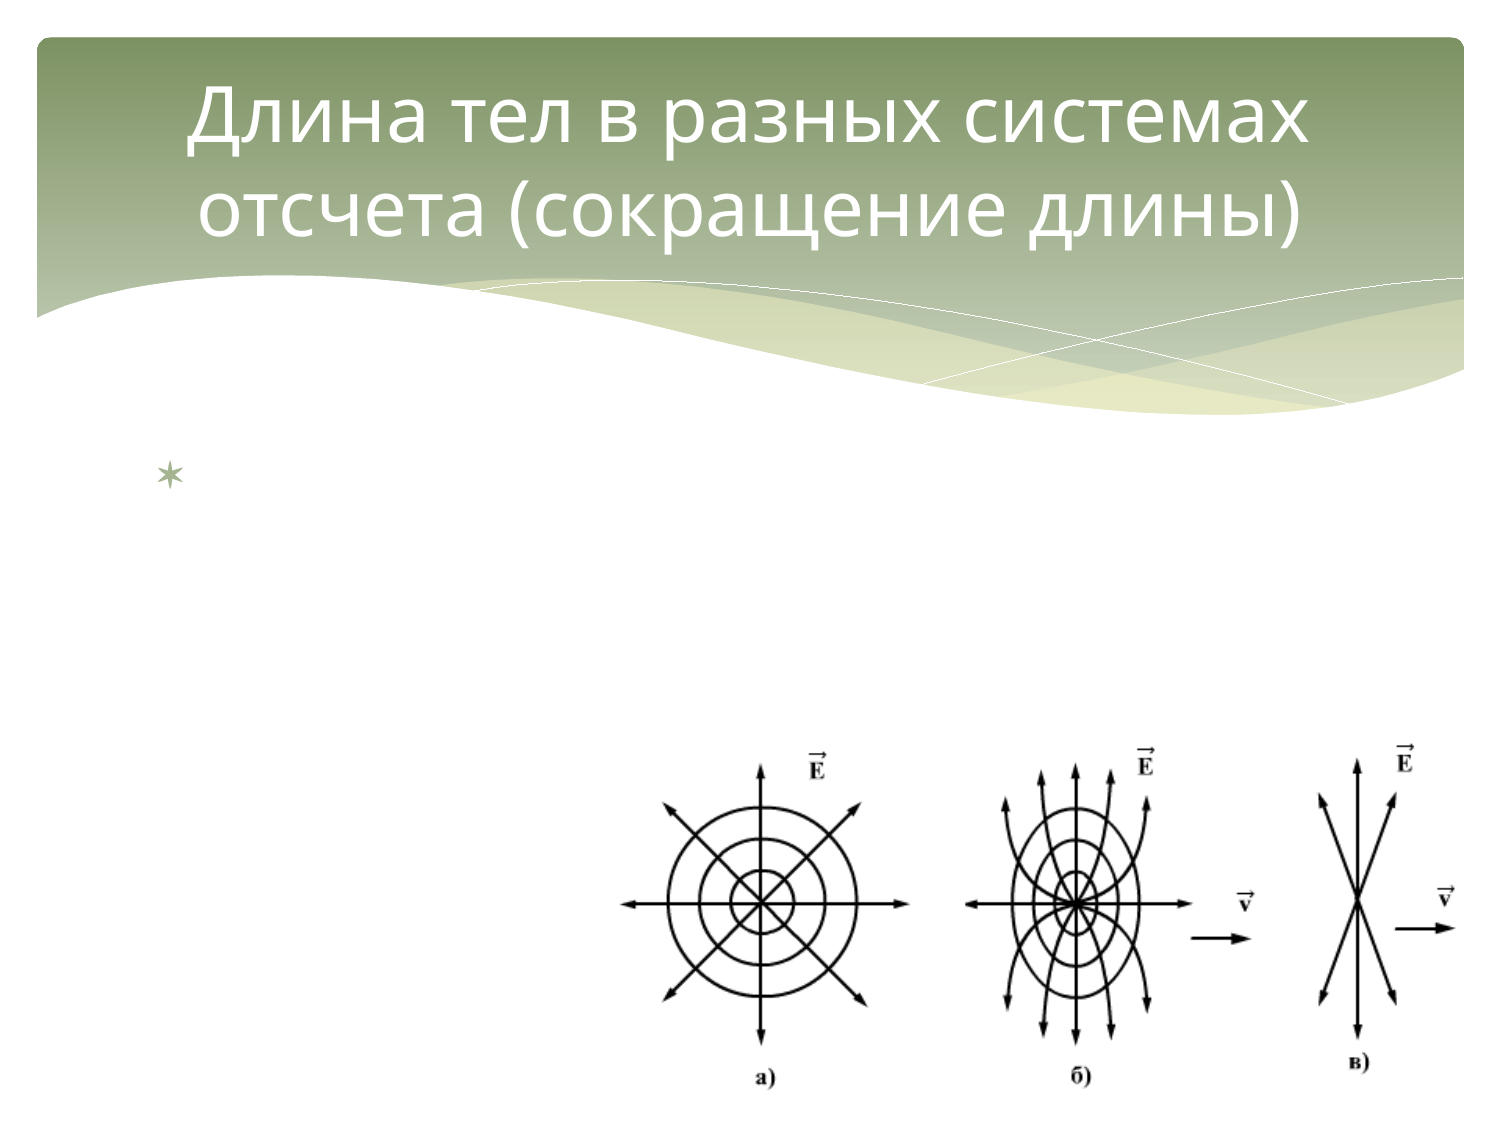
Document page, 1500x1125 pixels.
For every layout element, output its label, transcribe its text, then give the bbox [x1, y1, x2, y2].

picture [605, 741, 1497, 1100]
title Длина тел в разных системах отсчета (сокращение длины) [75, 55, 1425, 261]
